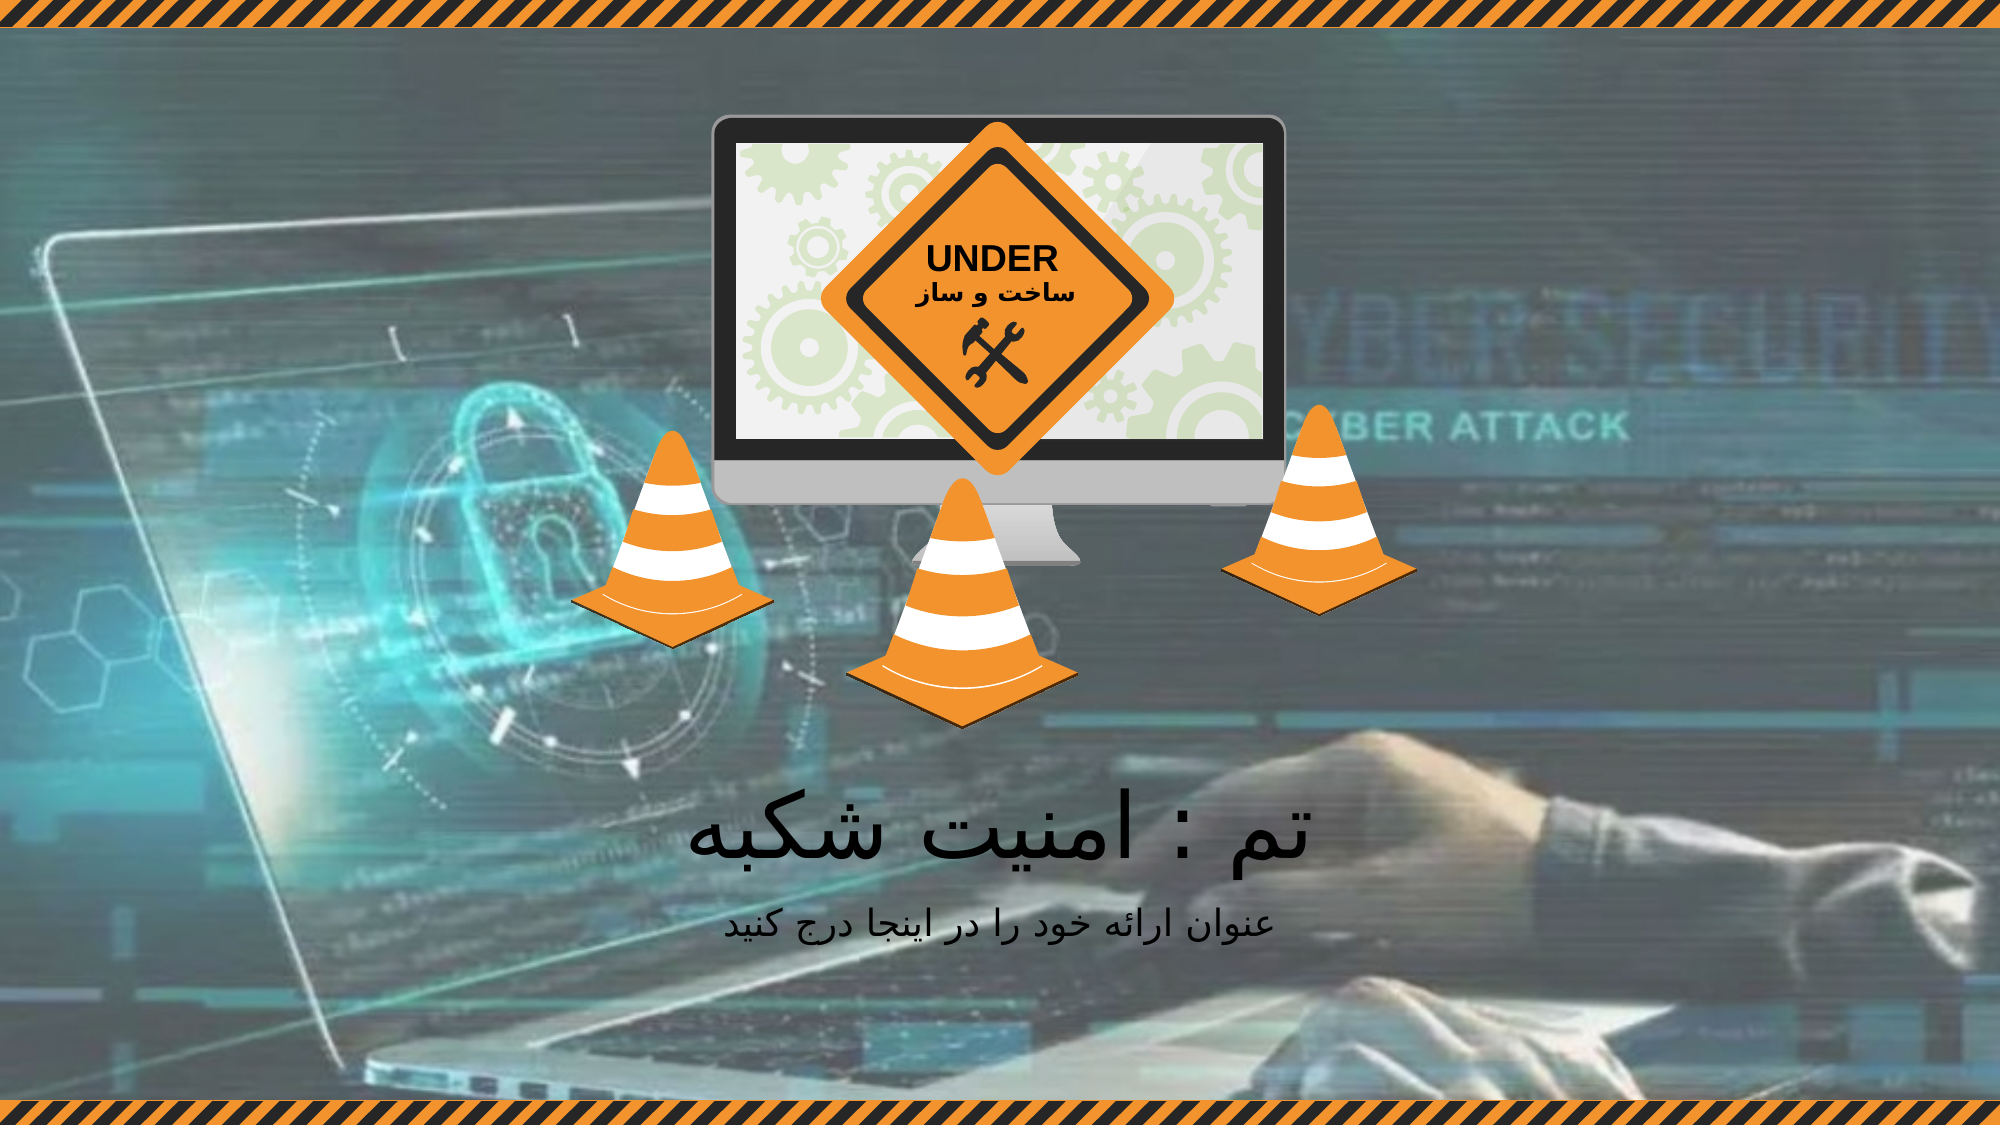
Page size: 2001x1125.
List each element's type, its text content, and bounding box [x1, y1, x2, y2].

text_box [860, 168, 1132, 429]
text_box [708, 112, 1289, 569]
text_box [0, 0, 2000, 28]
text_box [570, 429, 774, 650]
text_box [0, 1099, 2000, 1125]
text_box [1220, 403, 1418, 618]
text_box عنوان ارائه خود را در اینجا درج کنید [0, 895, 2000, 954]
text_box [845, 476, 1079, 730]
text_box تم : امنیت شکبه [0, 767, 2000, 891]
